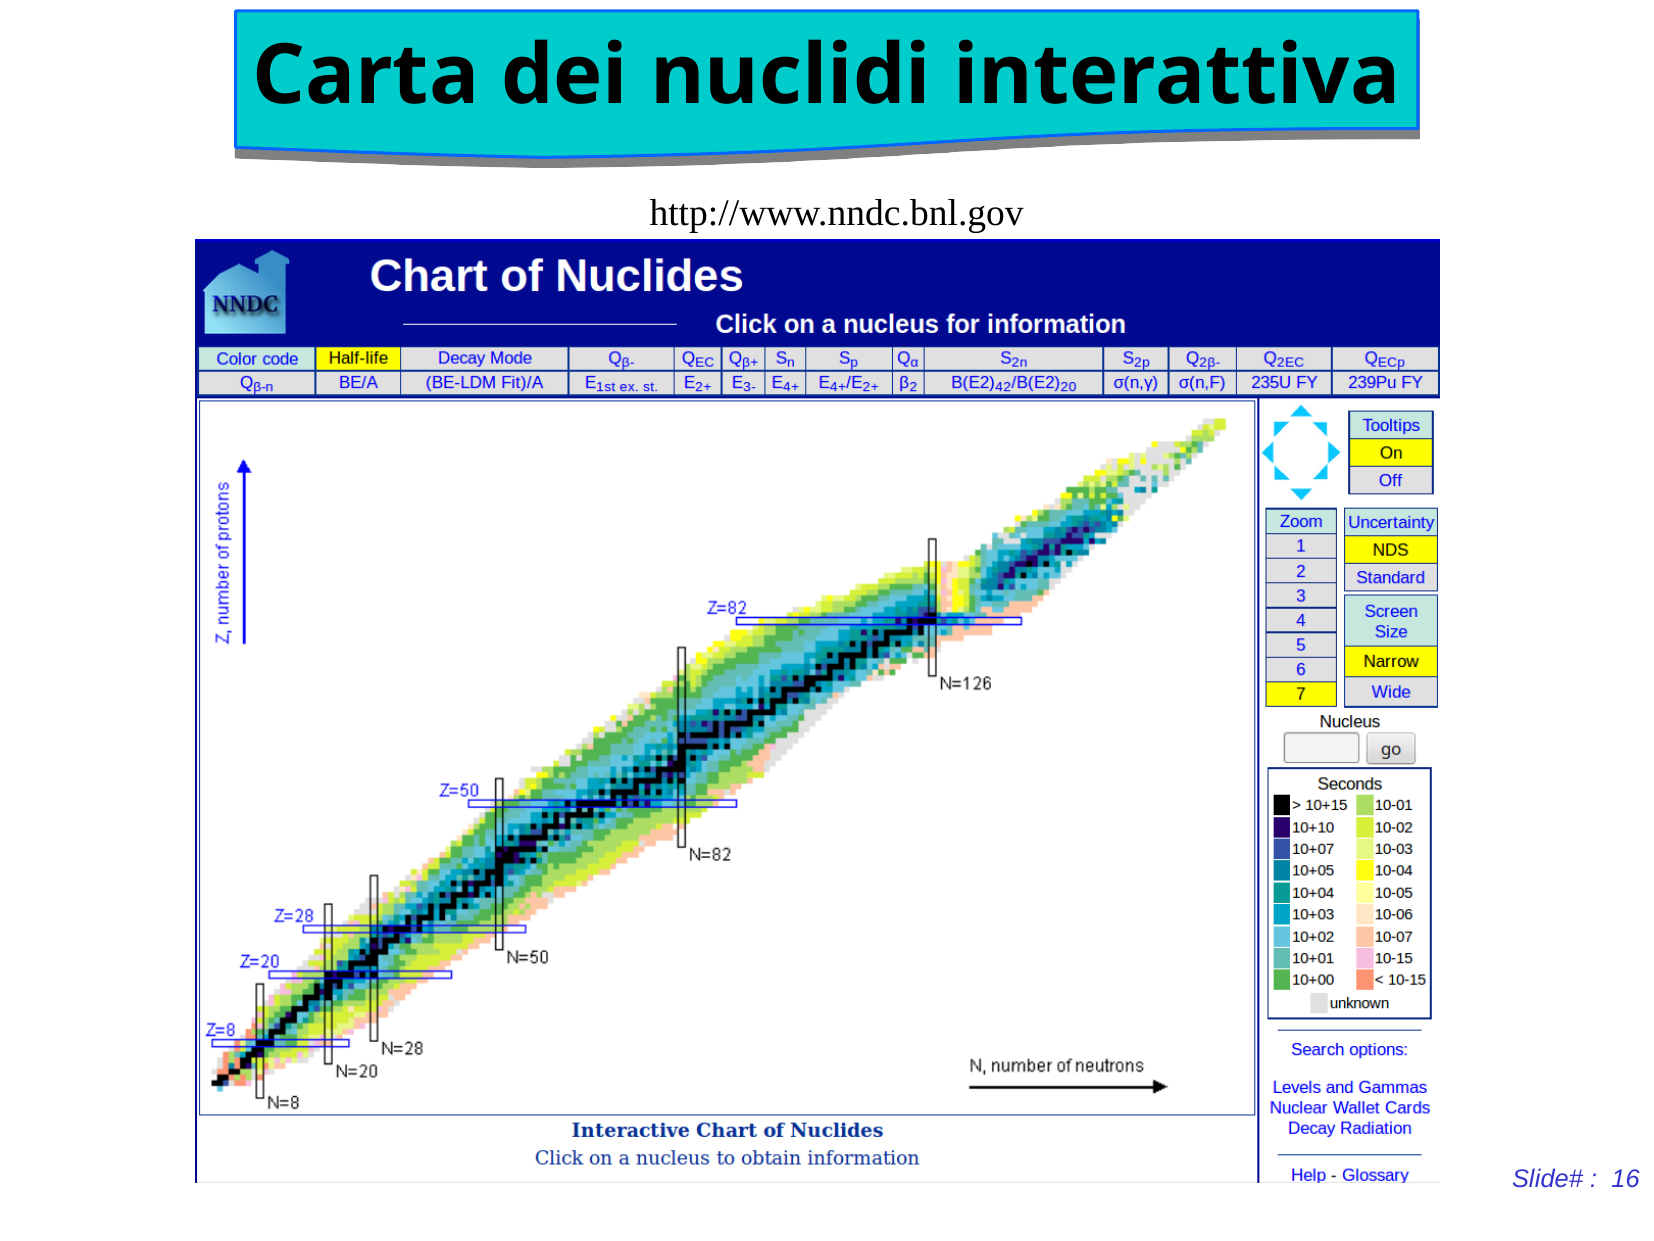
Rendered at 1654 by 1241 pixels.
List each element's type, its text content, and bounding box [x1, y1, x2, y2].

text_box Carta dei nuclidi interattiva [235, 10, 1418, 158]
text_box http://www.nndc.bnl.gov [420, 180, 1254, 239]
picture [194, 239, 1440, 1187]
text_box Slide# : 16 [1310, 1154, 1654, 1191]
